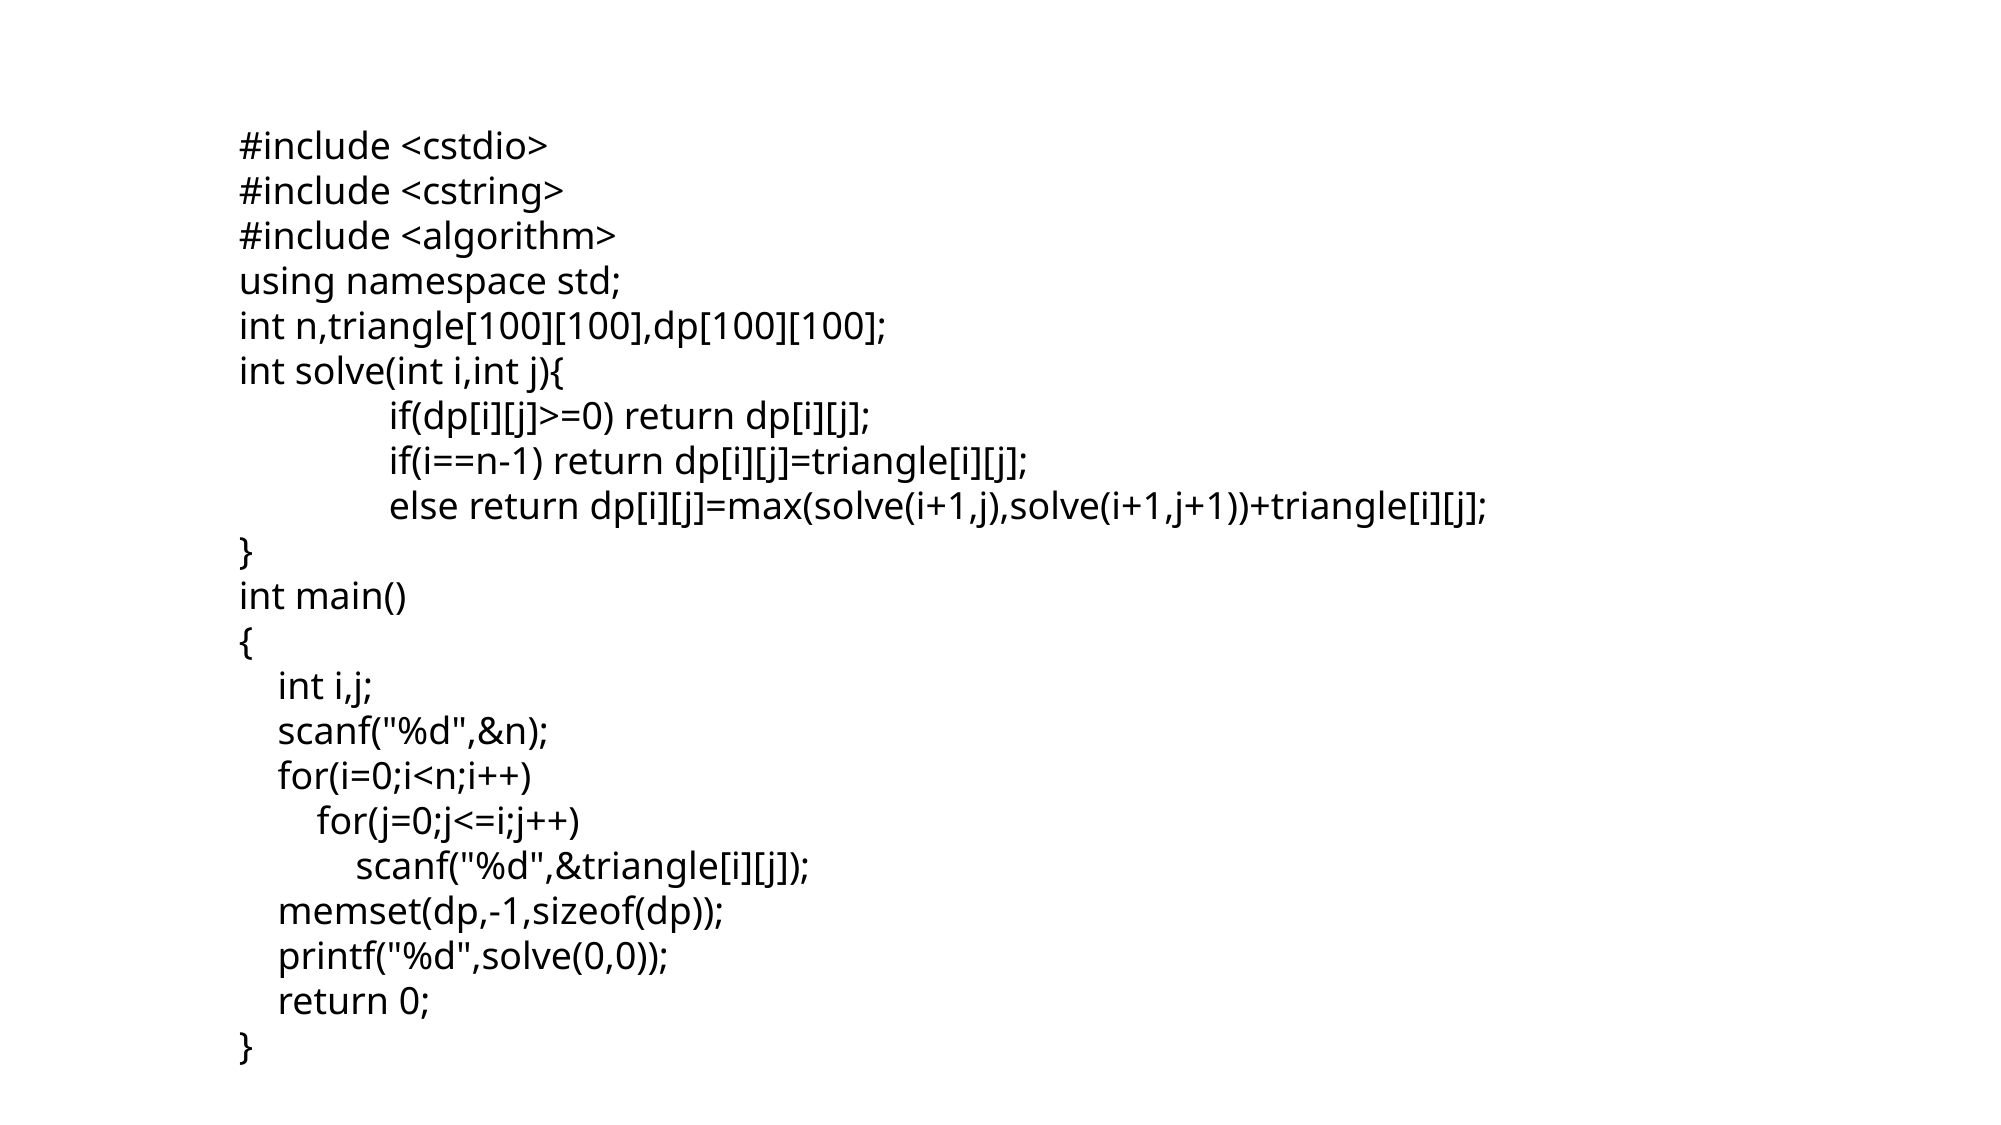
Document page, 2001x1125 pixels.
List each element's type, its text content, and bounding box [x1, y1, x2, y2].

text_box #include <cstdio> #include <cstring> #include <algorithm> using namespace std; int n,triangle[100][100],dp[100][100]; int solve(int i,int j){ if(dp[i][j]>=0) return dp[i][j]; if(i==n-1) return dp[i][j]=triangle[i][j]; else return dp[i][j]=max(solve(i+1,j),solve(i+1,j+1))+triangle[i][j]; } int main() { int i,j; scanf("%d",&n); for(i=0;i<n;i++) for(j=0;j<=i;j++) scanf("%d",&triangle[i][j]); memset(dp,-1,sizeof(dp)); printf("%d",solve(0,0)); return 0; } [223, 115, 1696, 1075]
